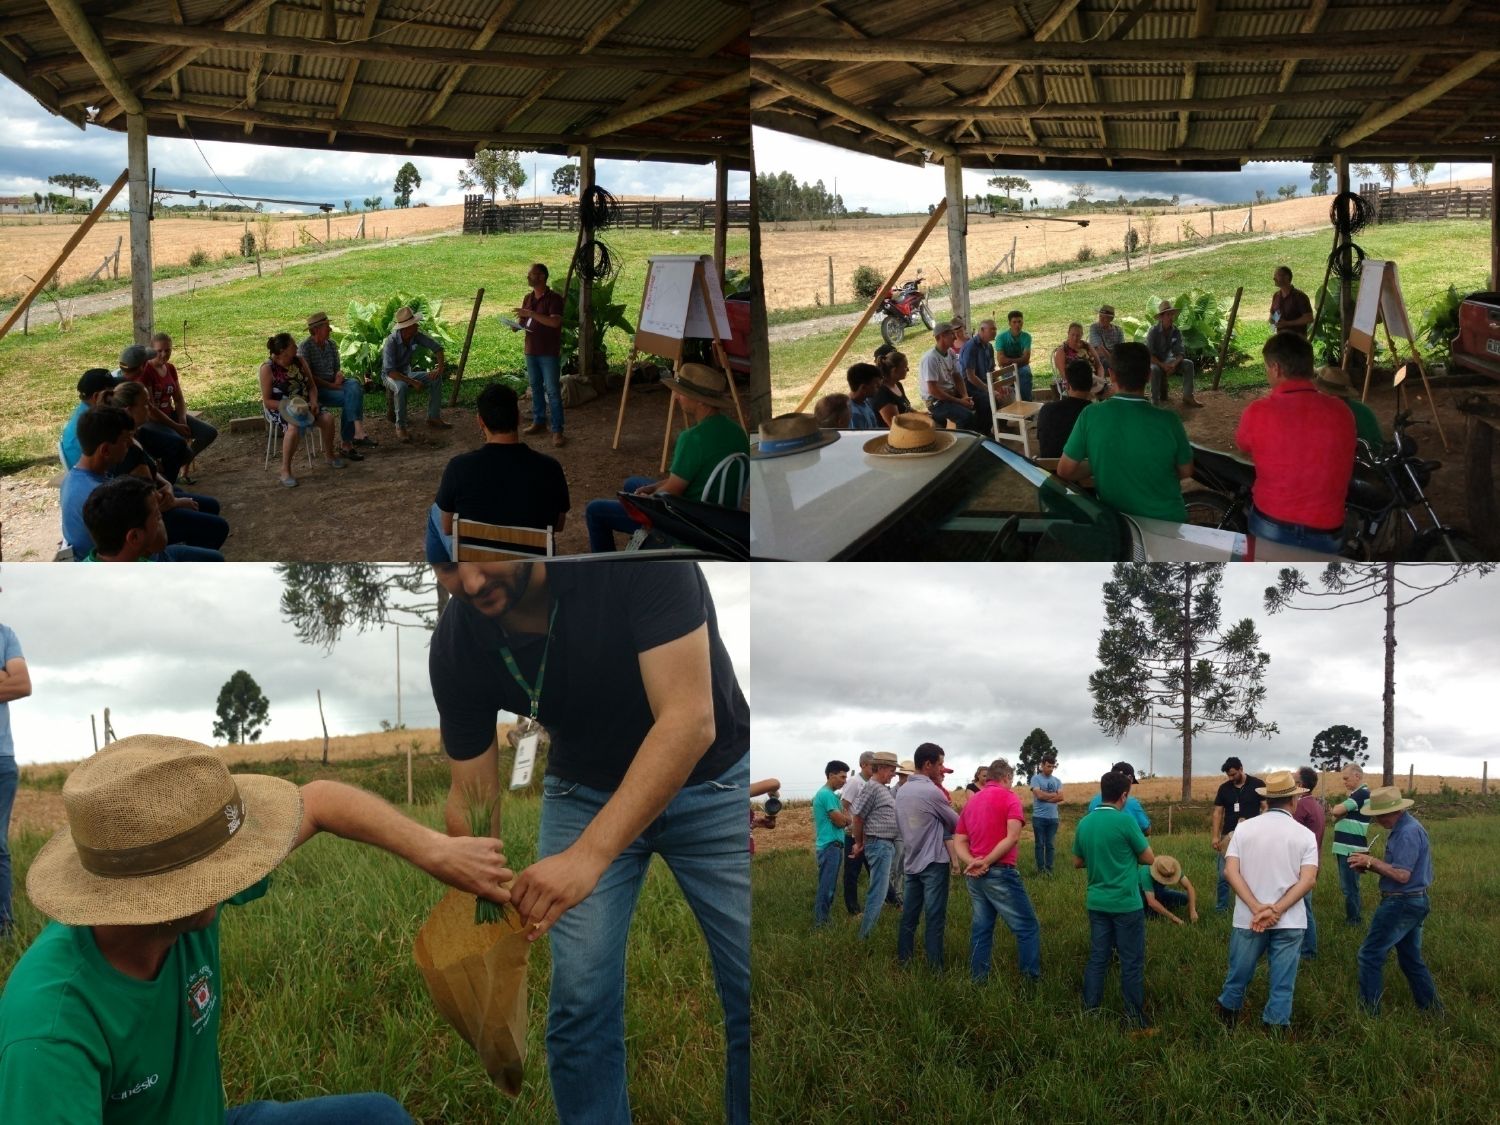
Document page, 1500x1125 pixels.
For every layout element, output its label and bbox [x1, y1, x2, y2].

list [0, 0, 1500, 1125]
